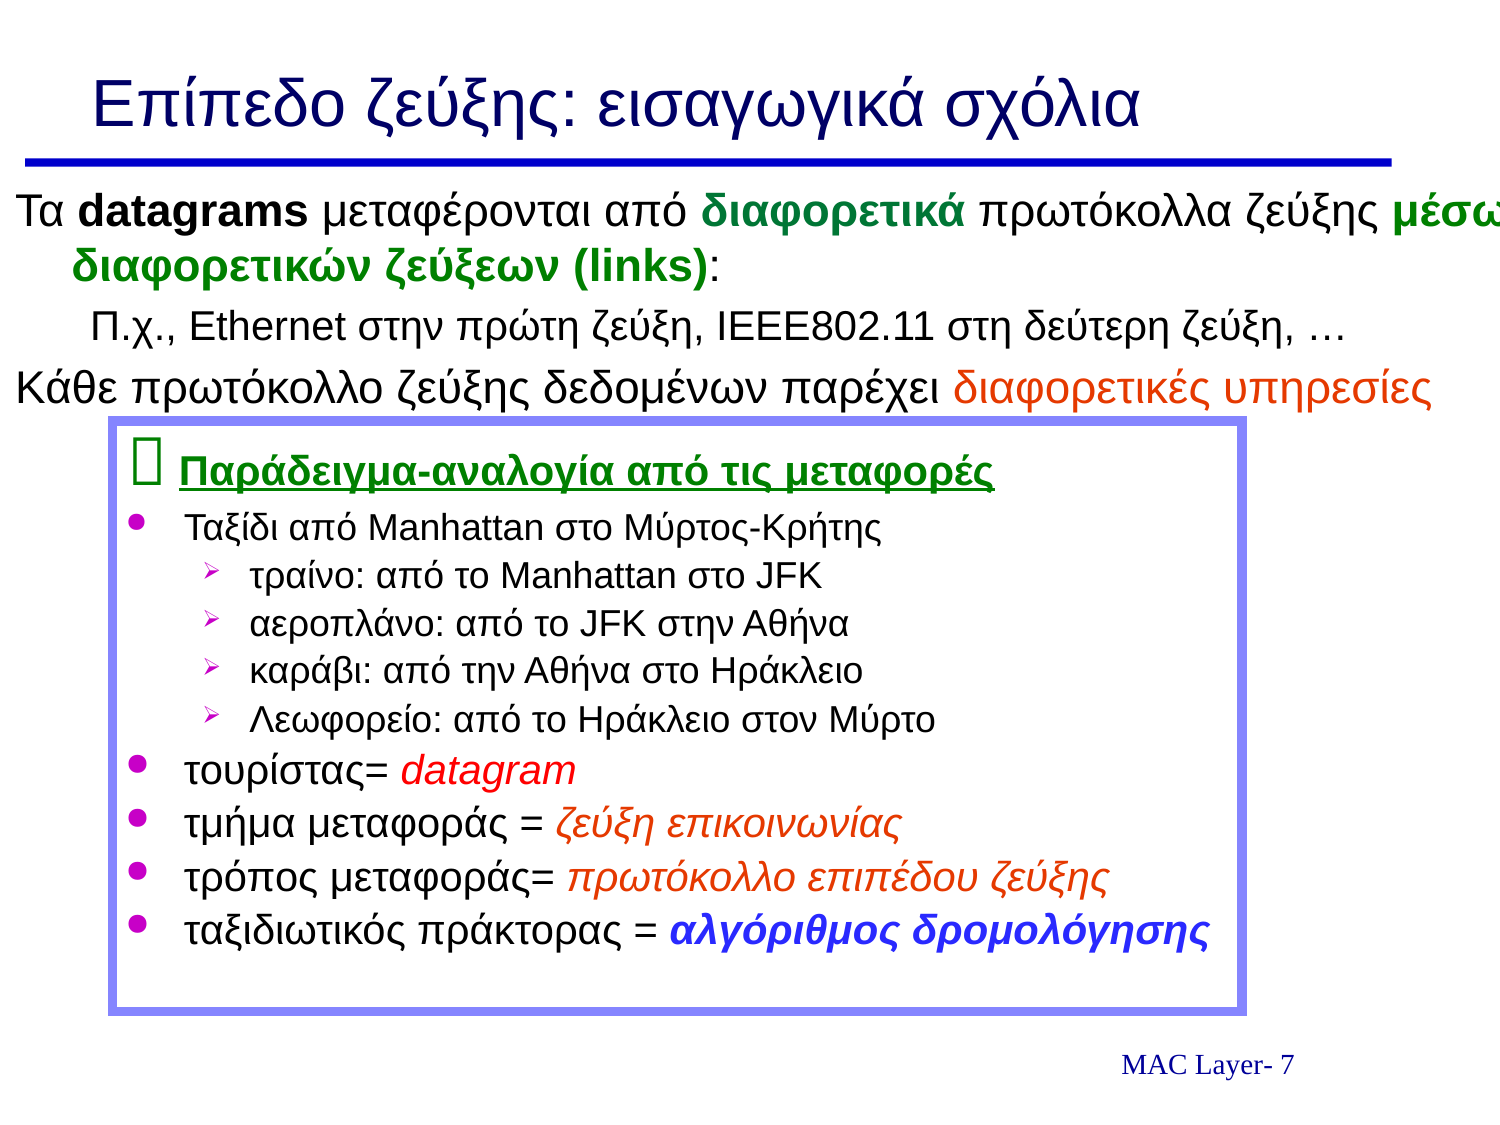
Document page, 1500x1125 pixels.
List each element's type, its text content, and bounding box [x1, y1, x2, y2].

title Επίπεδο ζεύξης: εισαγωγικά σχόλια [76, 0, 1353, 148]
list Τα datagrams μεταφέρονται από διαφορετικά πρωτόκολλα ζεύξης μέσω διαφορετικών ζεύξεων (links): Π.χ., Ethernet στην πρώτη ζεύξη, ΙΕΕΕ802.11 στη δεύτερη ζεύξη, … Κάθε πρωτόκολλο ζεύξης δεδομένων παρέχει διαφορετικές υπηρεσίες [0, 172, 1500, 936]
list  Παράδειγμα-αναλογία από τις μεταφορές Ταξίδι από Manhattan στο Μύρτος-Κρήτης τραίνο: από το Manhattan στο JFK αεροπλάνο: από το JFK στην Αθήνα καράβι: από την Αθήνα στο Ηράκλειο Λεωφορείο: από το Ηράκλειο στον Μύρτο τουρίστας= datagram τμήμα μεταφοράς = ζεύξη επικοινωνίας τρόπος μεταφοράς= πρωτόκολλο επιπέδου ζεύξης ταξιδιωτικός πράκτορας = αλγόριθμος δρομολόγησης [111, 420, 1243, 1012]
